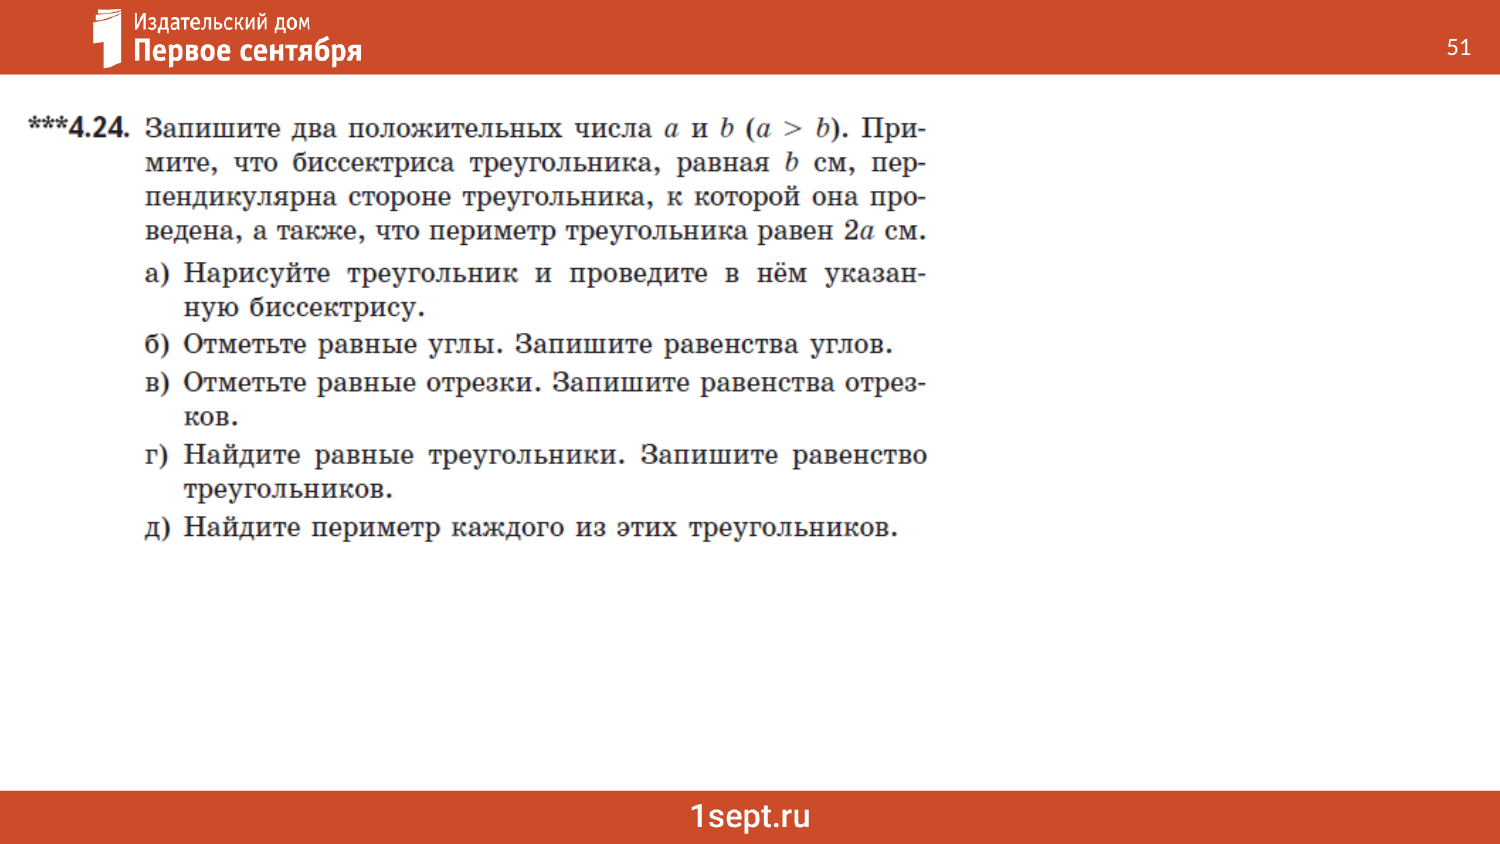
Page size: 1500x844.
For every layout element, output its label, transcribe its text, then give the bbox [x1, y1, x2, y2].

picture [0, 0, 1500, 844]
slide_number 51 [1417, 23, 1487, 69]
